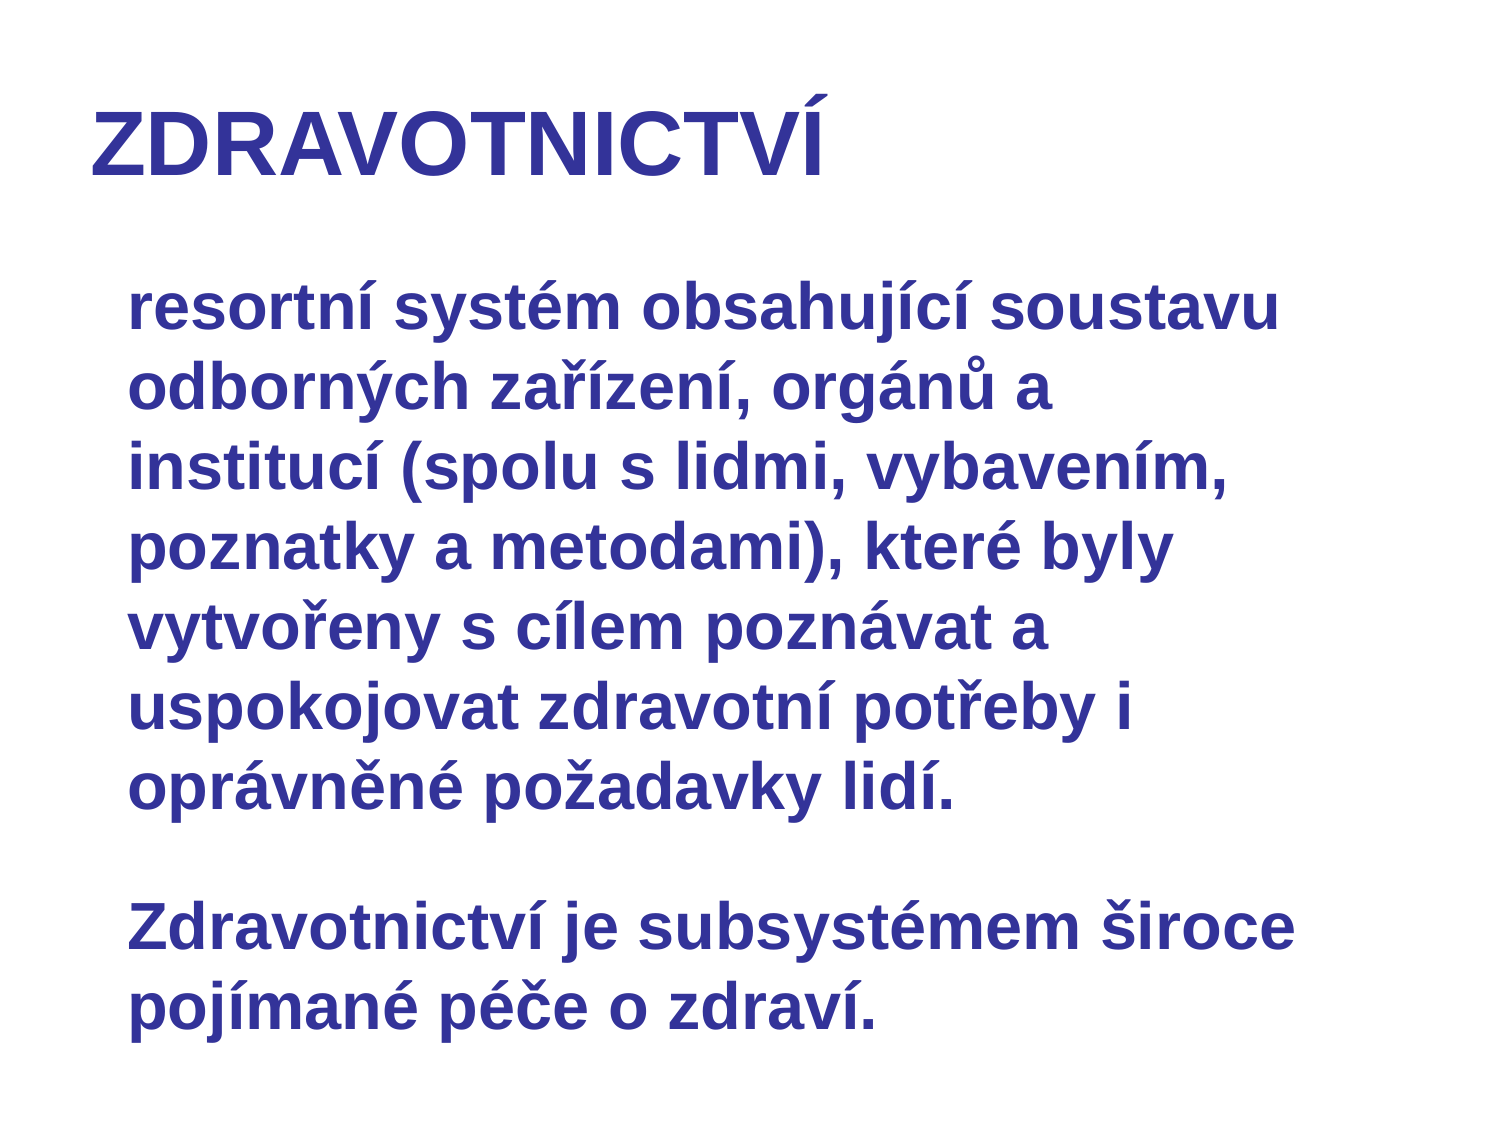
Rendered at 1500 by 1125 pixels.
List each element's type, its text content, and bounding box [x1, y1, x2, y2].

title ZDRAVOTNICTVÍ [75, 45, 1425, 233]
list resortní systém obsahující soustavu odborných zařízení, orgánů a institucí (spolu s lidmi, vybavením, poznatky a metodami), které byly vytvořeny s cílem poznávat a uspokojovat zdravotní potřeby i oprávněné požadavky lidí. Zdravotnictví je subsystémem široce pojímané péče o zdraví. [112, 255, 1341, 1071]
